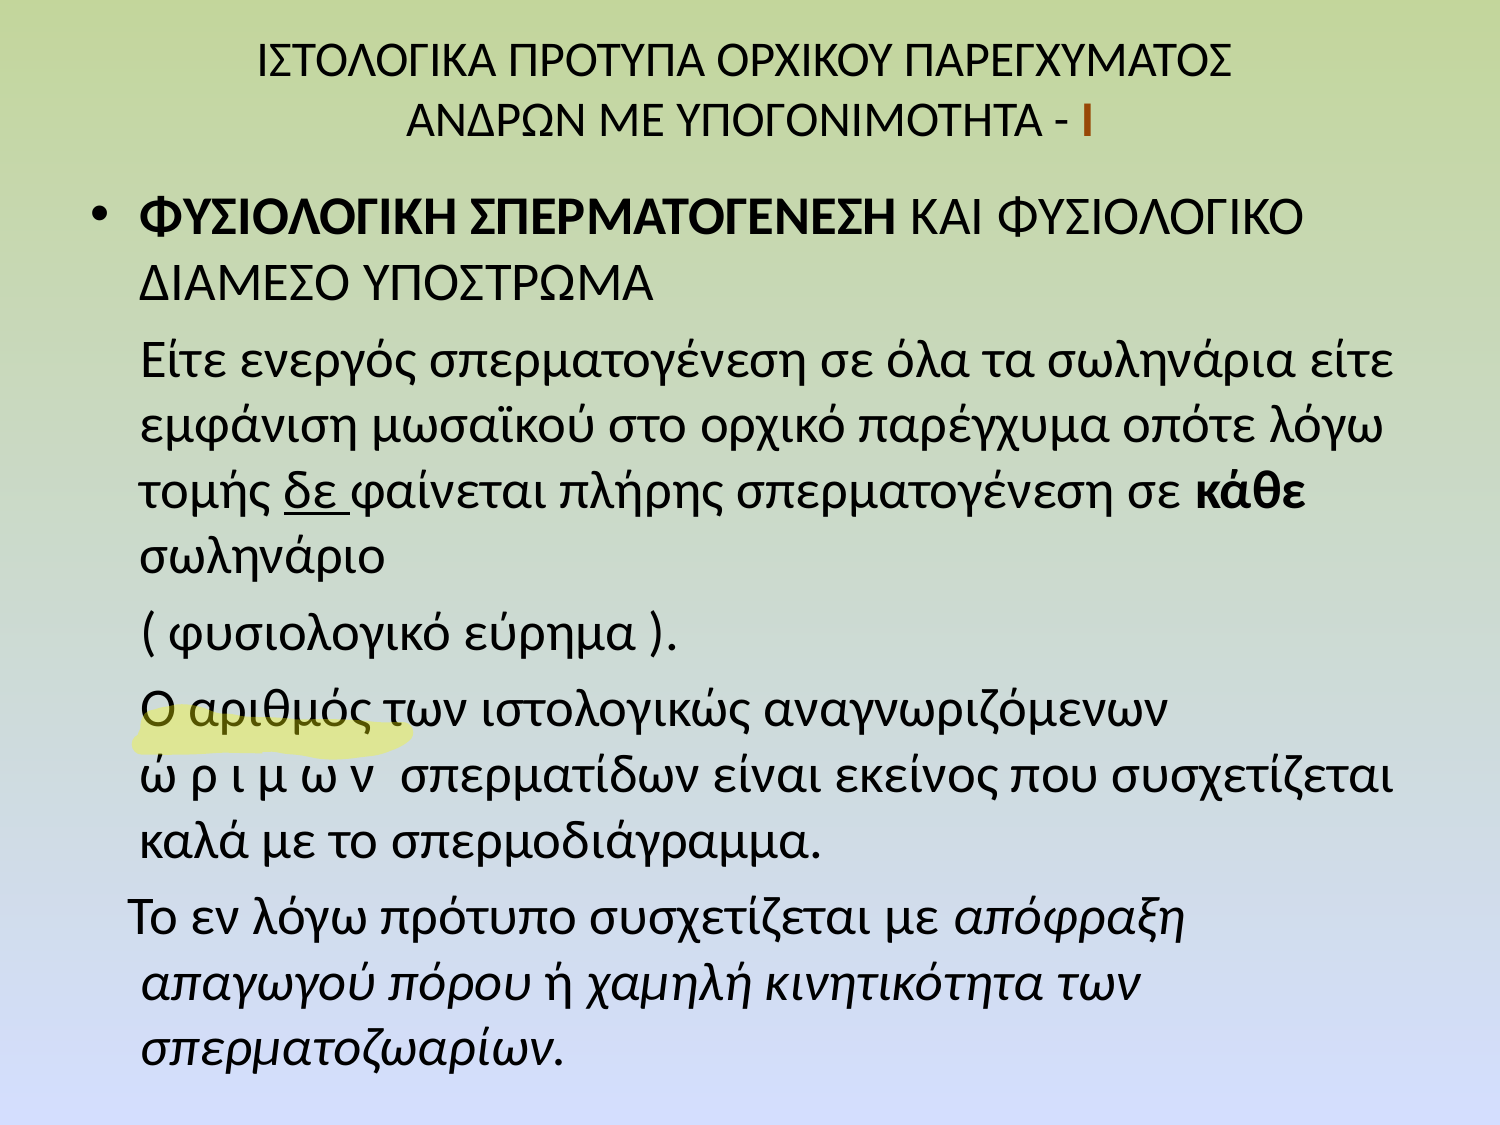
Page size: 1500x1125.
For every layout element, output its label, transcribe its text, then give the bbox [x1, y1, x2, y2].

title ΙΣΤΟΛΟΓΙΚΑ ΠΡΟΤΥΠΑ ΟΡΧΙΚΟΥ ΠΑΡΕΓΧΥΜΑΤΟΣ ΑΝΔΡΩΝ ΜΕ ΥΠΟΓΟΝΙΜΟΤΗΤΑ - Ι [0, 0, 1500, 173]
list Εντοπιζόμενες στο βασικό διαμέρισμα του σπερματικού «επιθηλίου» και χαρακτηριζόμενες από αποφολίδωση ανώριμων γεννητικών κυττάρων. Εντοπιζόμενες στο προαύλιο διαμέρισμα και χαρακτηριζόμενες από εικόνα μωσαϊκού και αποφολίδωση σπερματίδων και σπερματοκυττάρων. Εντοπιζόμενες σε αμφότερα τα διαμερίσματα και χαρακτηριζόμενες είτε από υποσπερματογένεση είτε από σπερματογενετική στάση (αναστολή της ωρίμανσης) στο επίπεδο/στάδιο των σπερματογονίων. [131, 704, 414, 760]
list ΦΥΣΙΟΛΟΓΙΚΗ ΣΠΕΡΜΑΤΟΓΕΝΕΣΗ ΚΑΙ ΦΥΣΙΟΛΟΓΙΚΟ ΔΙΑΜΕΣΟ ΥΠΟΣΤΡΩΜΑ Είτε ενεργός σπερματογένεση σε όλα τα σωληνάρια είτε εμφάνιση μωσαϊκού στο ορχικό παρέγχυμα οπότε λόγω τομής δε φαίνεται πλήρης σπερματογένεση σε κάθε σωληνάριο ( φυσιολογικό εύρημα ). Ο αριθμός των ιστολογικώς αναγνωριζόμενων ώριμων σπερματίδων είναι εκείνος που συσχετίζεται καλά με το σπερμοδιάγραμμα. Το εν λόγω πρότυπο συσχετίζεται με απόφραξη απαγωγού πόρου ή χαμηλή κινητικότητα των σπερματοζωαρίων. [75, 172, 1425, 1094]
